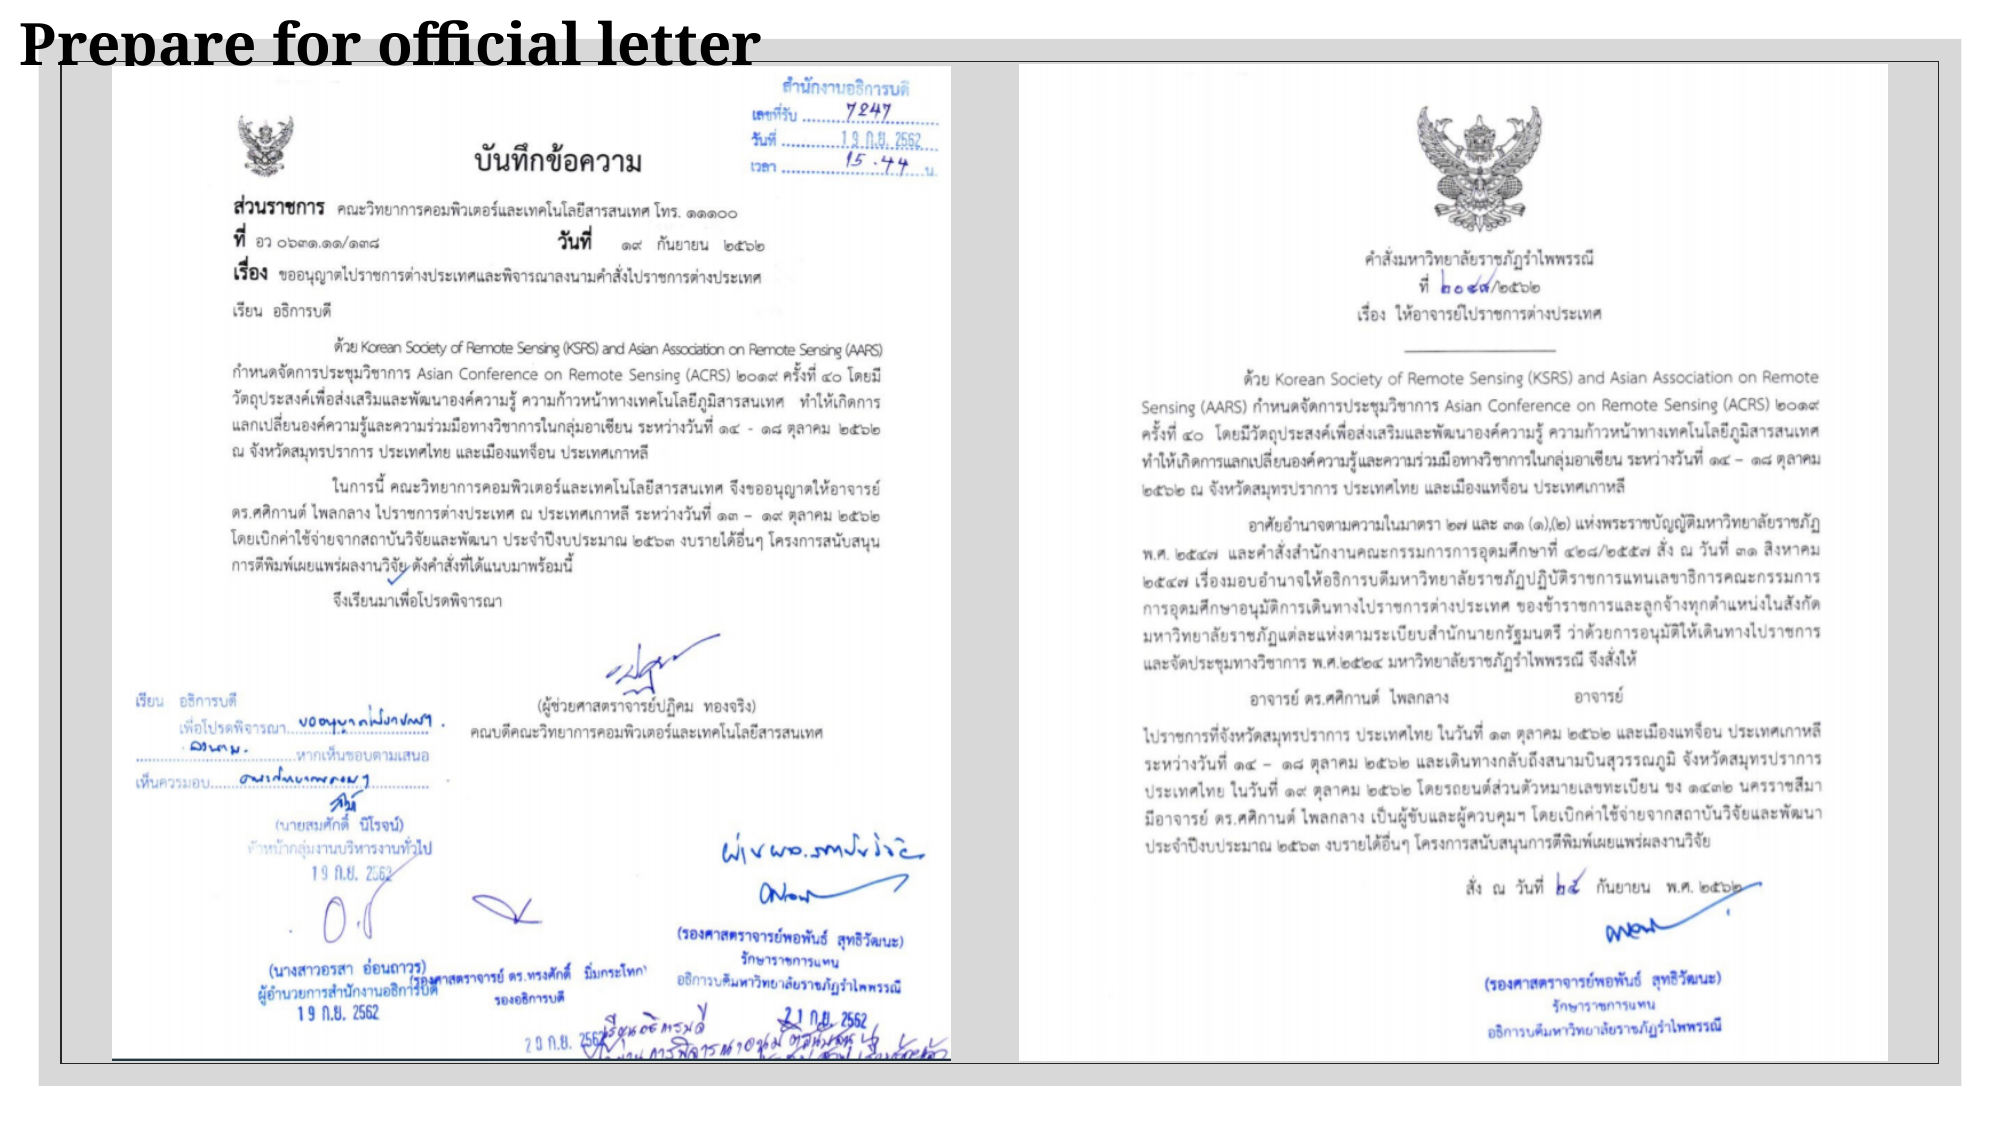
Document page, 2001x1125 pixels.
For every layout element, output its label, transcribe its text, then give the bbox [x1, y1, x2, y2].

text_box Prepare for official letter [4, 0, 793, 85]
picture [112, 66, 951, 1061]
picture [1019, 64, 1888, 1061]
